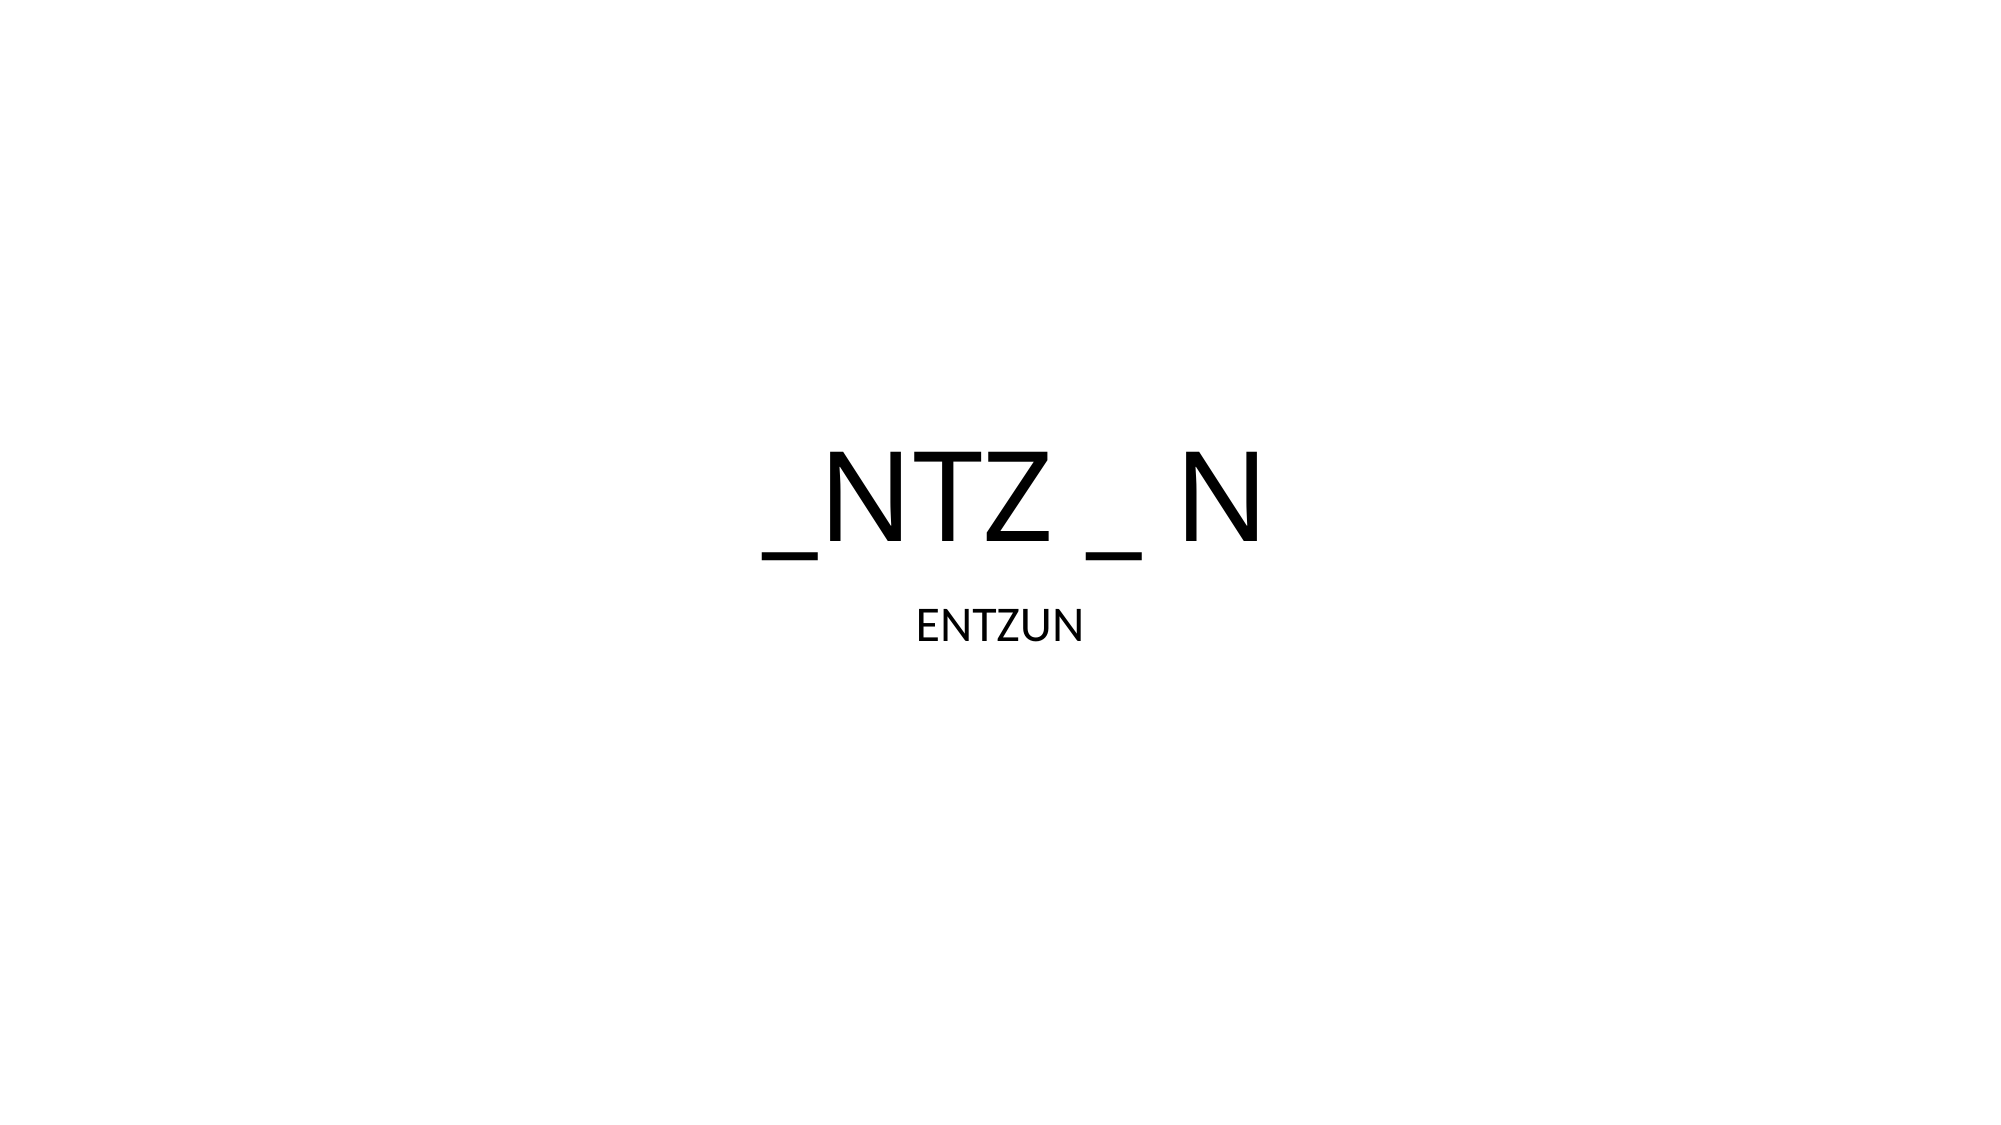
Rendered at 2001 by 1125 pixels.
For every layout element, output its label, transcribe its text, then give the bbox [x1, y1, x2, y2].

title _NTZ _ N [249, 184, 1750, 576]
subtitle ENTZUN [249, 590, 1750, 863]
